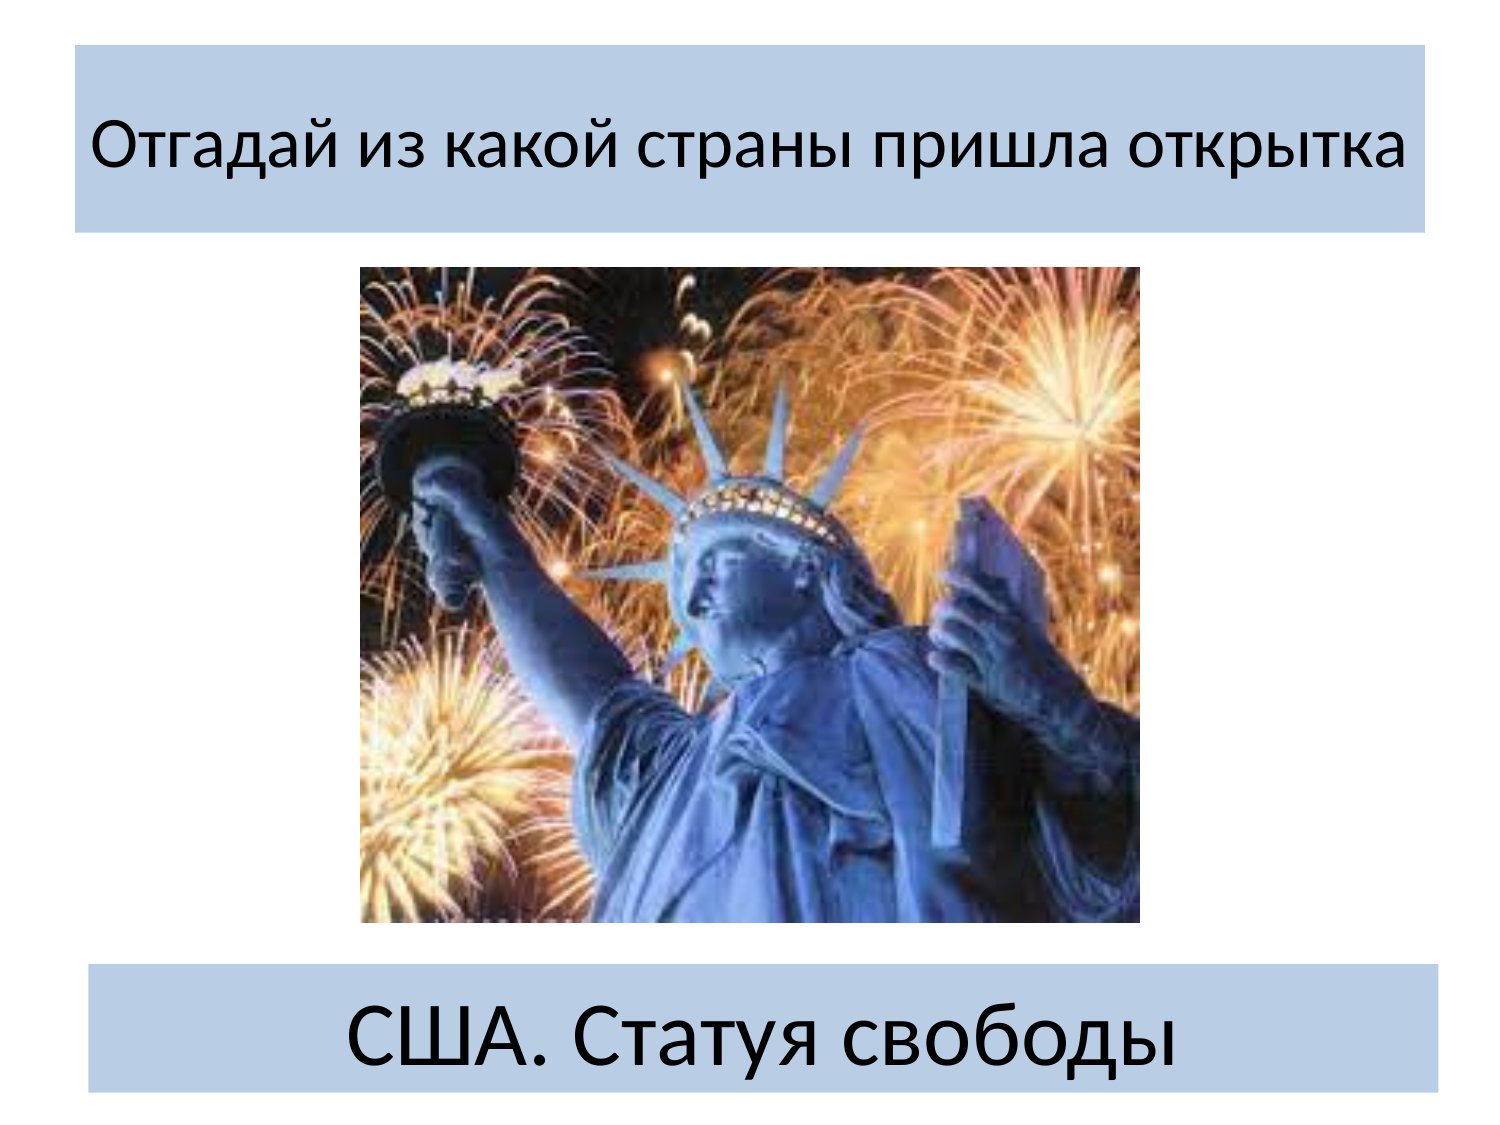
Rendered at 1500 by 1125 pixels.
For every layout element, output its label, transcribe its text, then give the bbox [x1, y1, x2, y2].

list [359, 266, 1140, 923]
title Отгадай из какой страны пришла открытка [75, 45, 1425, 233]
text_box США. Статуя свободы [88, 964, 1439, 1093]
